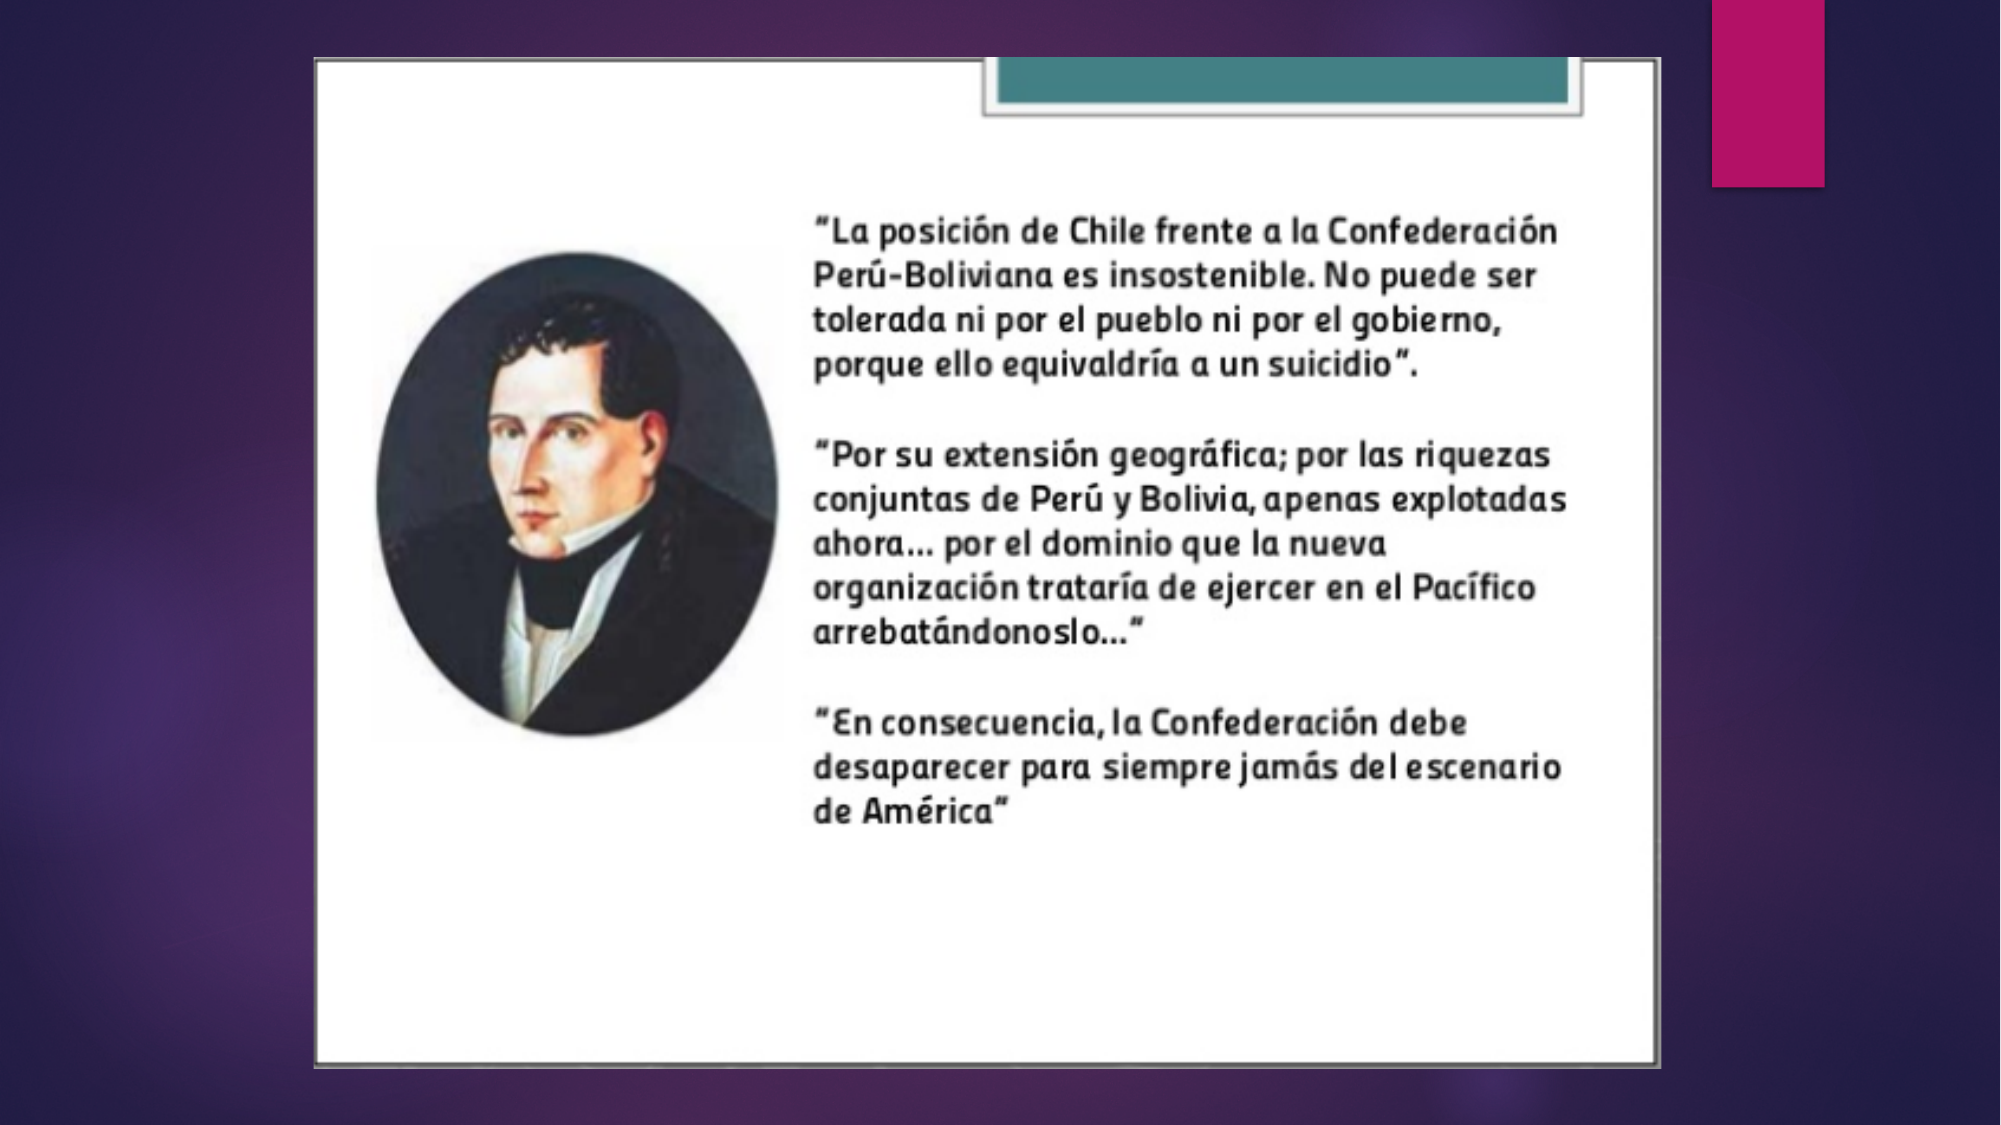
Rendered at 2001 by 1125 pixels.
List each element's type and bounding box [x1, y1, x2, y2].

picture [0, 0, 1662, 1125]
